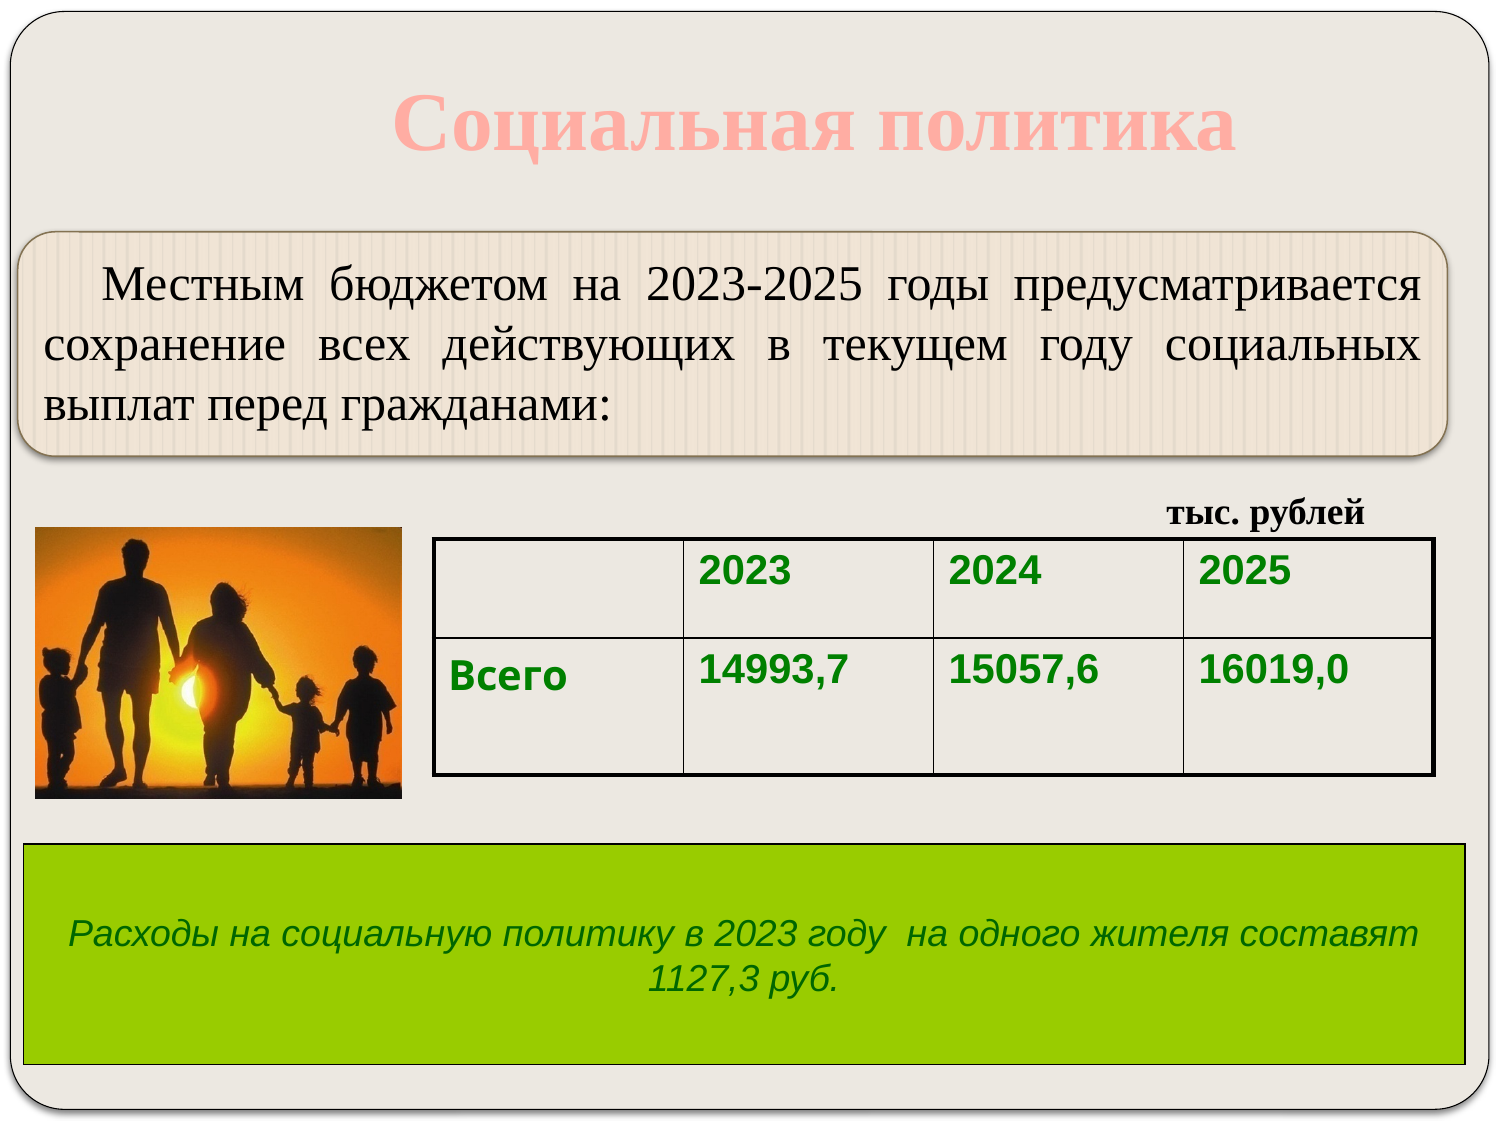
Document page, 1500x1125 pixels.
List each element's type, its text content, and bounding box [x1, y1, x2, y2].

table_header 2025 [1184, 541, 1431, 637]
table_header 2024 [934, 541, 1183, 637]
text_box Местным бюджетом на 2023-2025 годы предусматривается сохранение всех действующих в текущем году социальных выплат перед гражданами: [16, 230, 1449, 458]
table_cell 14993,7 [684, 639, 933, 773]
table_cell 15057,6 [934, 639, 1183, 773]
table_header 2023 [684, 541, 933, 637]
text_box Социальная политика [268, 34, 1360, 200]
text_box тыс. рублей [1112, 479, 1419, 537]
table_cell Всего [436, 639, 683, 773]
picture [34, 527, 402, 800]
table_cell 16019,0 [1184, 639, 1431, 773]
text_box Расходы на социальную политику в 2023 году на одного жителя составят 1127,3 руб. [23, 843, 1465, 1065]
table_header [436, 541, 683, 637]
